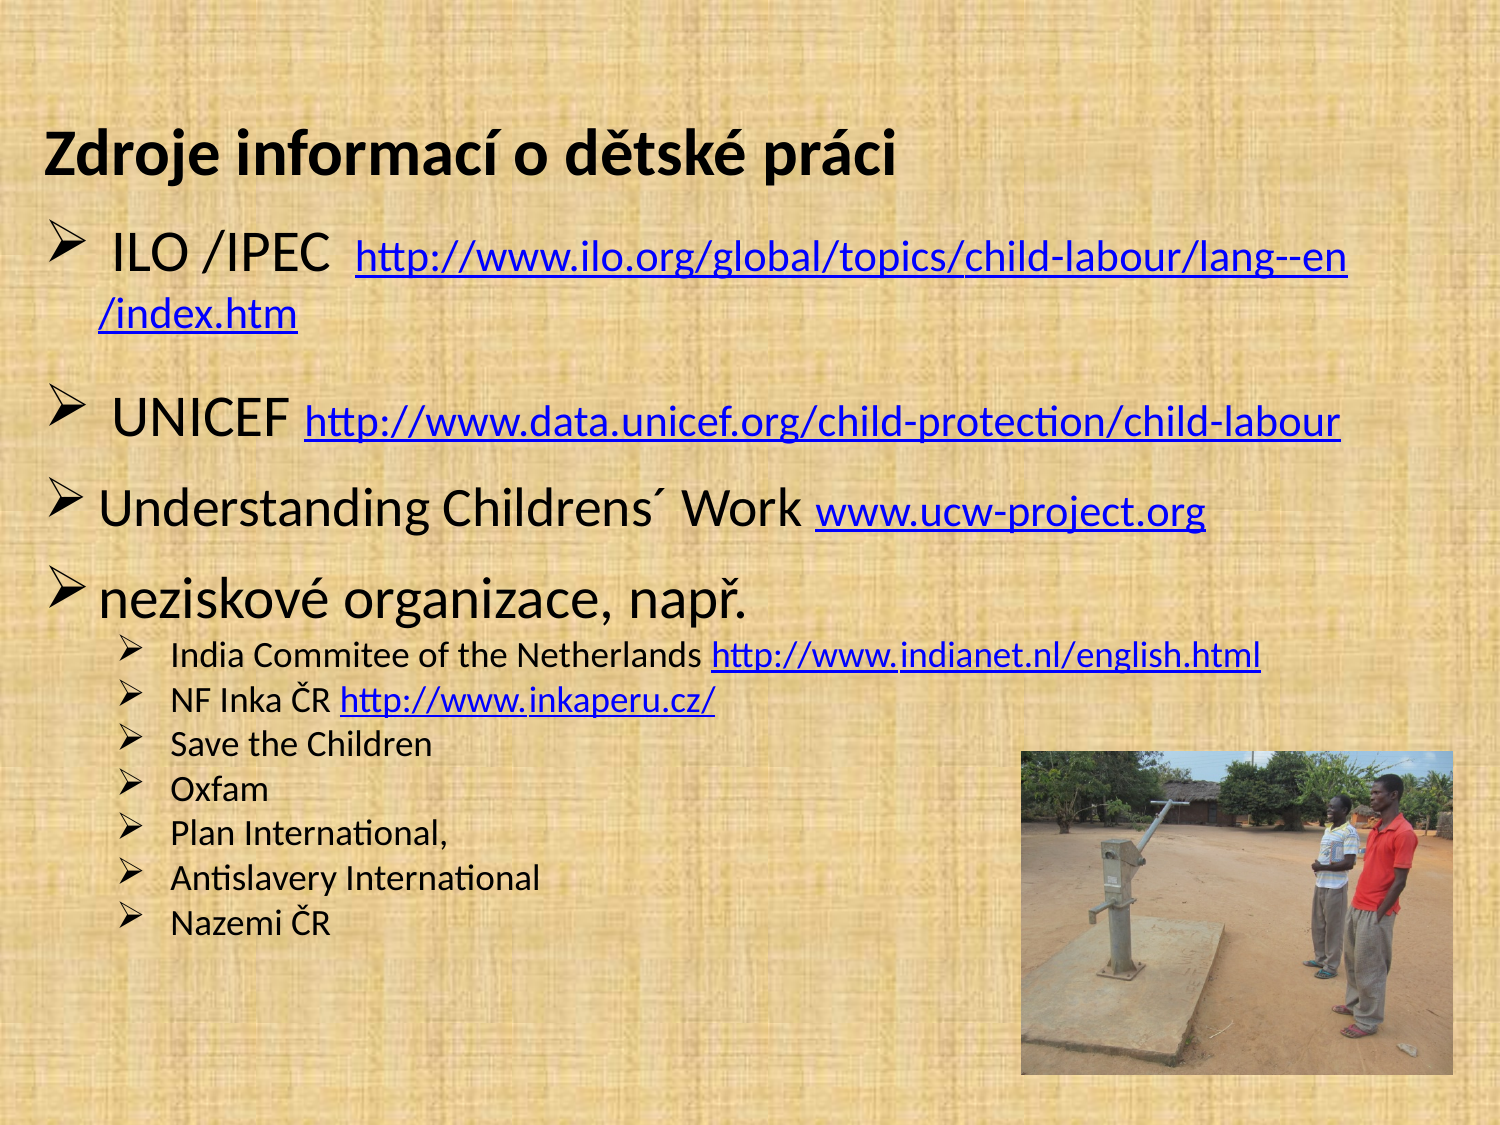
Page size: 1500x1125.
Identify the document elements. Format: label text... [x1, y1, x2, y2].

picture [0, 0, 1500, 1125]
text_box Zdroje informací o dětské práci ILO /IPEC http://www.ilo.org/global/topics/child-labour/lang--en/index.htm UNICEF http://www.data.unicef.org/child-protection/child-labour Understanding Childrens´ Work www.ucw-project.org neziskové organizace, např. India Commitee of the Netherlands http://www.indianet.nl/english.html NF Inka ČR http://www.inkaperu.cz/ Save the Children Oxfam Plan International, Antislavery International Nazemi ČR [29, 101, 1447, 953]
